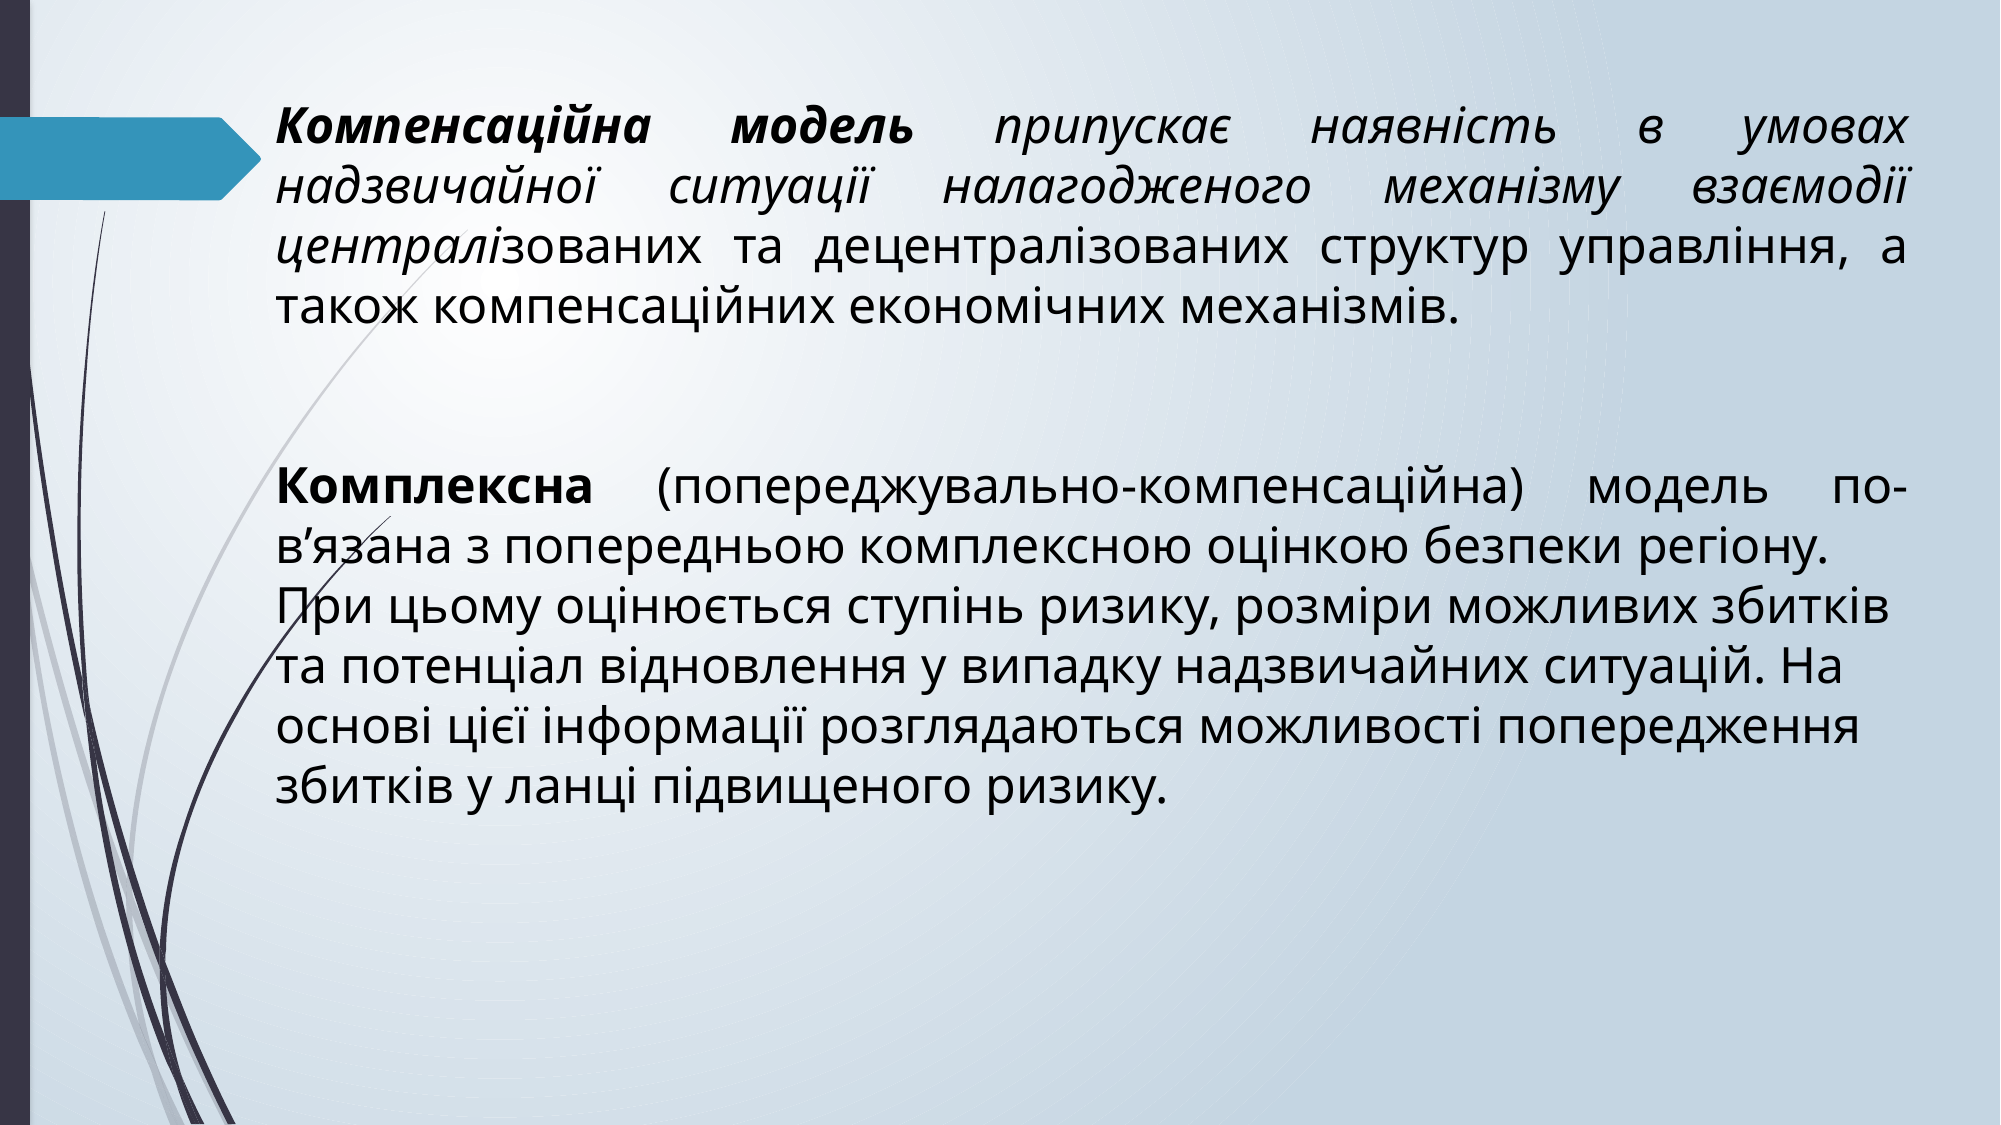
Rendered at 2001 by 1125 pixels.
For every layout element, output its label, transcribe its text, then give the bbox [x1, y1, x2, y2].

text_box Компенсаційна модель припускає наявність в умовах надзвичайної ситуації налагодженого механізму взаємодії централізованих та децентралізованих структур управління, а також компенсаційних економічних механізмів. Комплексна (попереджувально-компенсаційна) модель по- в’язана з попередньою комплексною оцінкою безпеки регіону. При цьому оцінюється ступінь ризику, розміри можливих збитків та потенціал відновлення у випадку надзвичайних ситуацій. На основі цієї інформації розглядаються можливості попередження збитків у ланці підвищеного ризику. [260, 85, 1925, 821]
